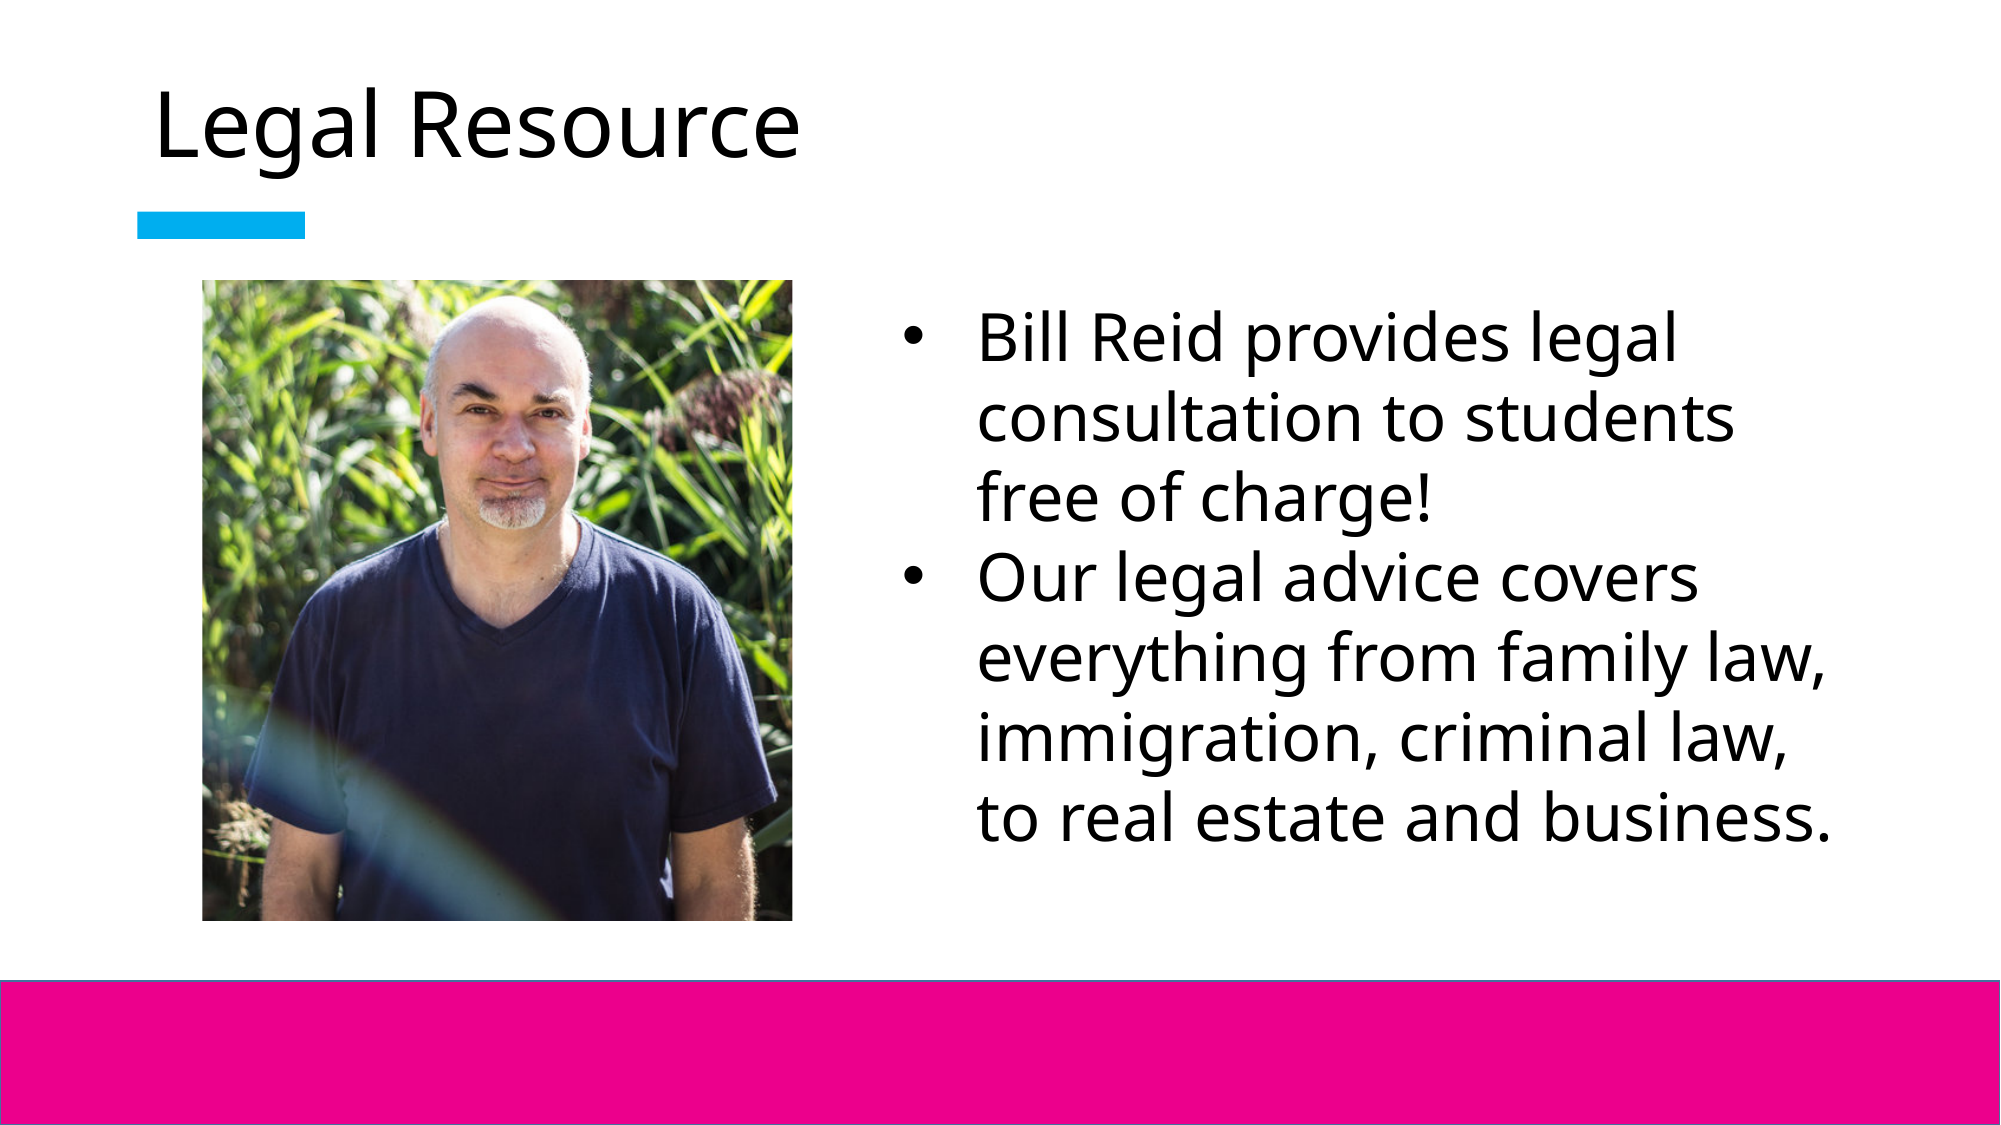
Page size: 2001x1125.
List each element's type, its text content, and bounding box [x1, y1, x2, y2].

text_box Legal Resource [137, 19, 1863, 237]
text_box Bill Reid provides legal consultation to students free of charge! Our legal advice covers everything from family law, immigration, criminal law, to real estate and business. [887, 287, 1886, 862]
picture [202, 280, 793, 921]
text_box [136, 211, 306, 240]
text_box [0, 980, 2000, 1125]
